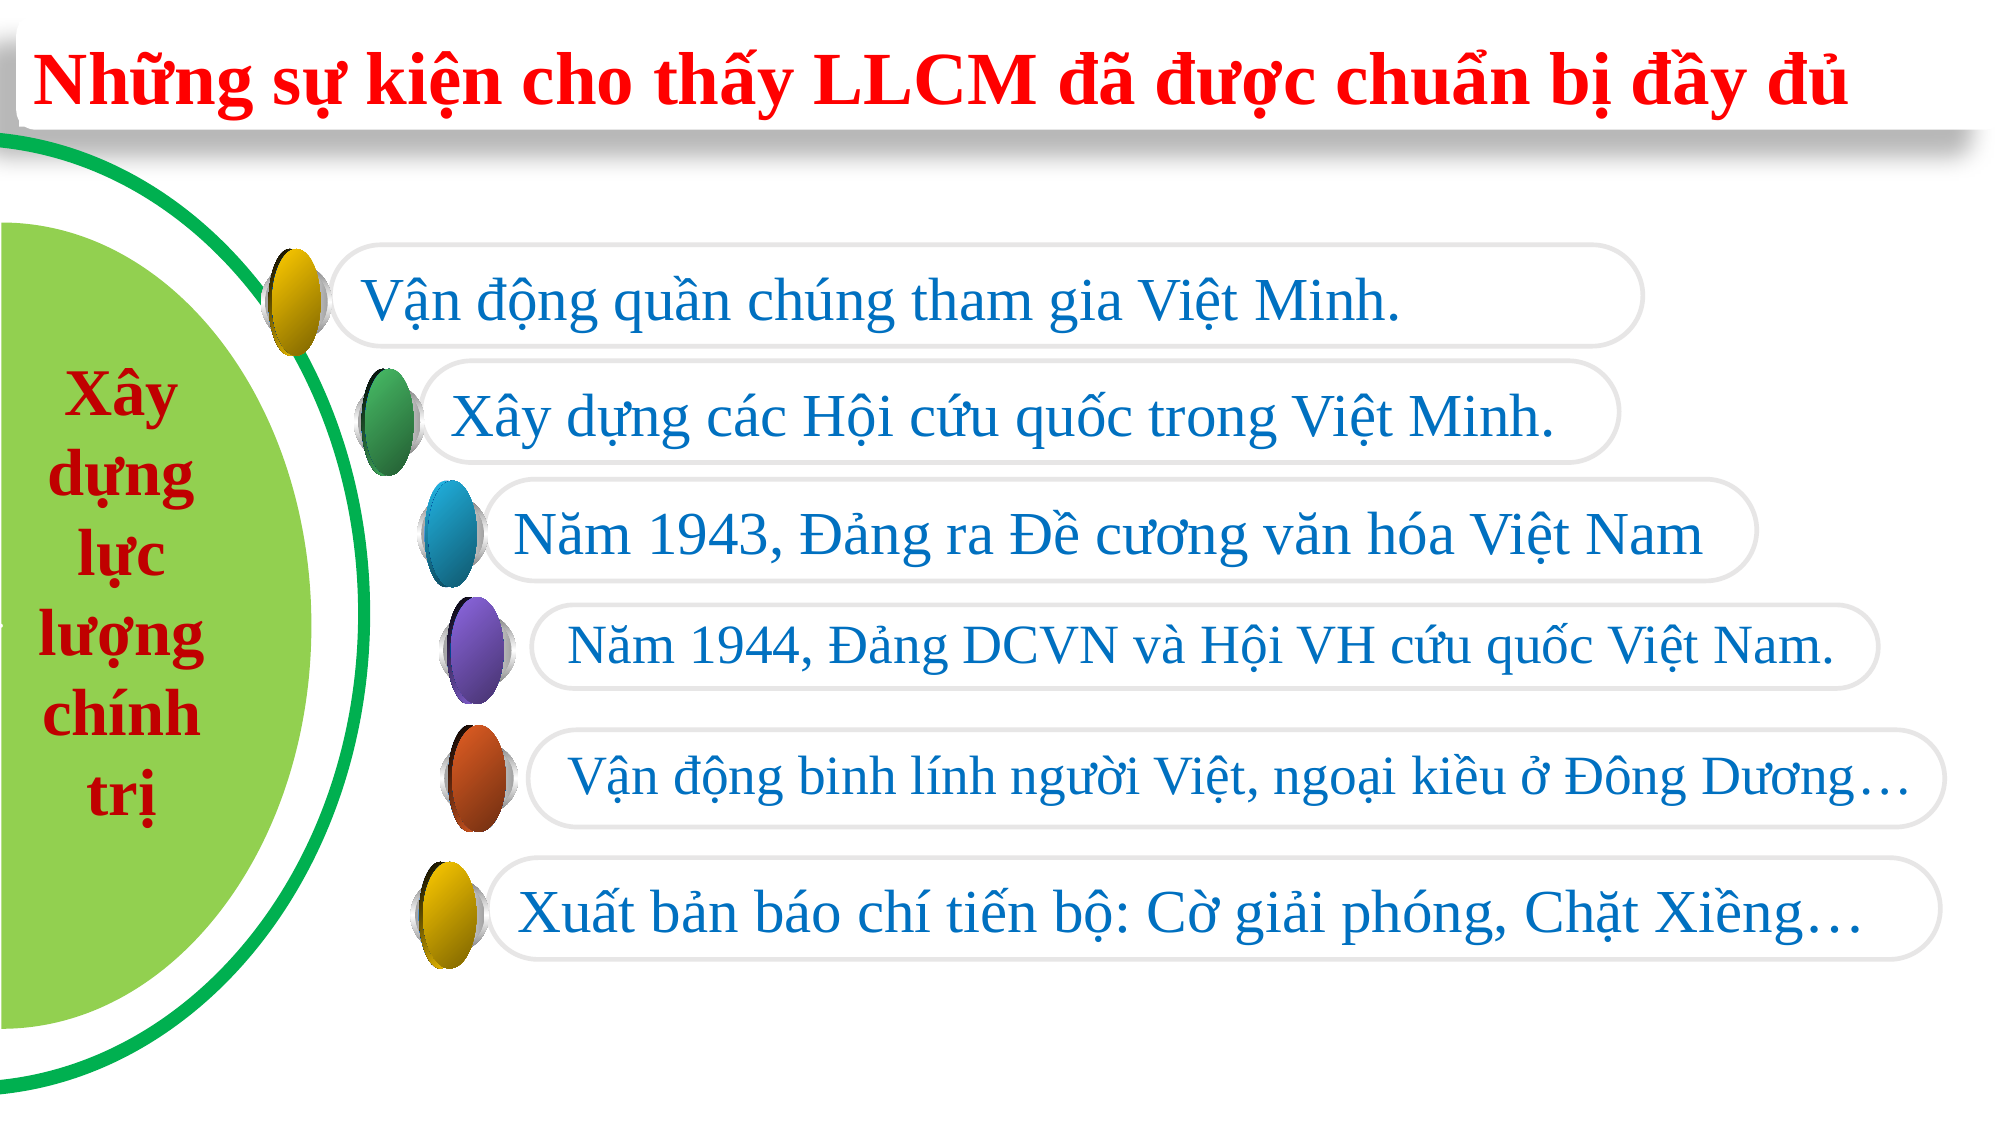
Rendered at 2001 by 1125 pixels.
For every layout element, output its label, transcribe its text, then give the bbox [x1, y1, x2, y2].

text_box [260, 244, 1643, 356]
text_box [438, 597, 1941, 704]
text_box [417, 479, 1757, 588]
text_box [439, 725, 1960, 832]
text_box [0, 132, 260, 305]
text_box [16, 15, 2000, 130]
text_box [1, 222, 312, 1029]
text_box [353, 360, 1620, 476]
text_box [0, 356, 371, 1095]
text_box Xây dựng lực lượng chính trị [5, 341, 239, 837]
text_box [410, 857, 1941, 969]
